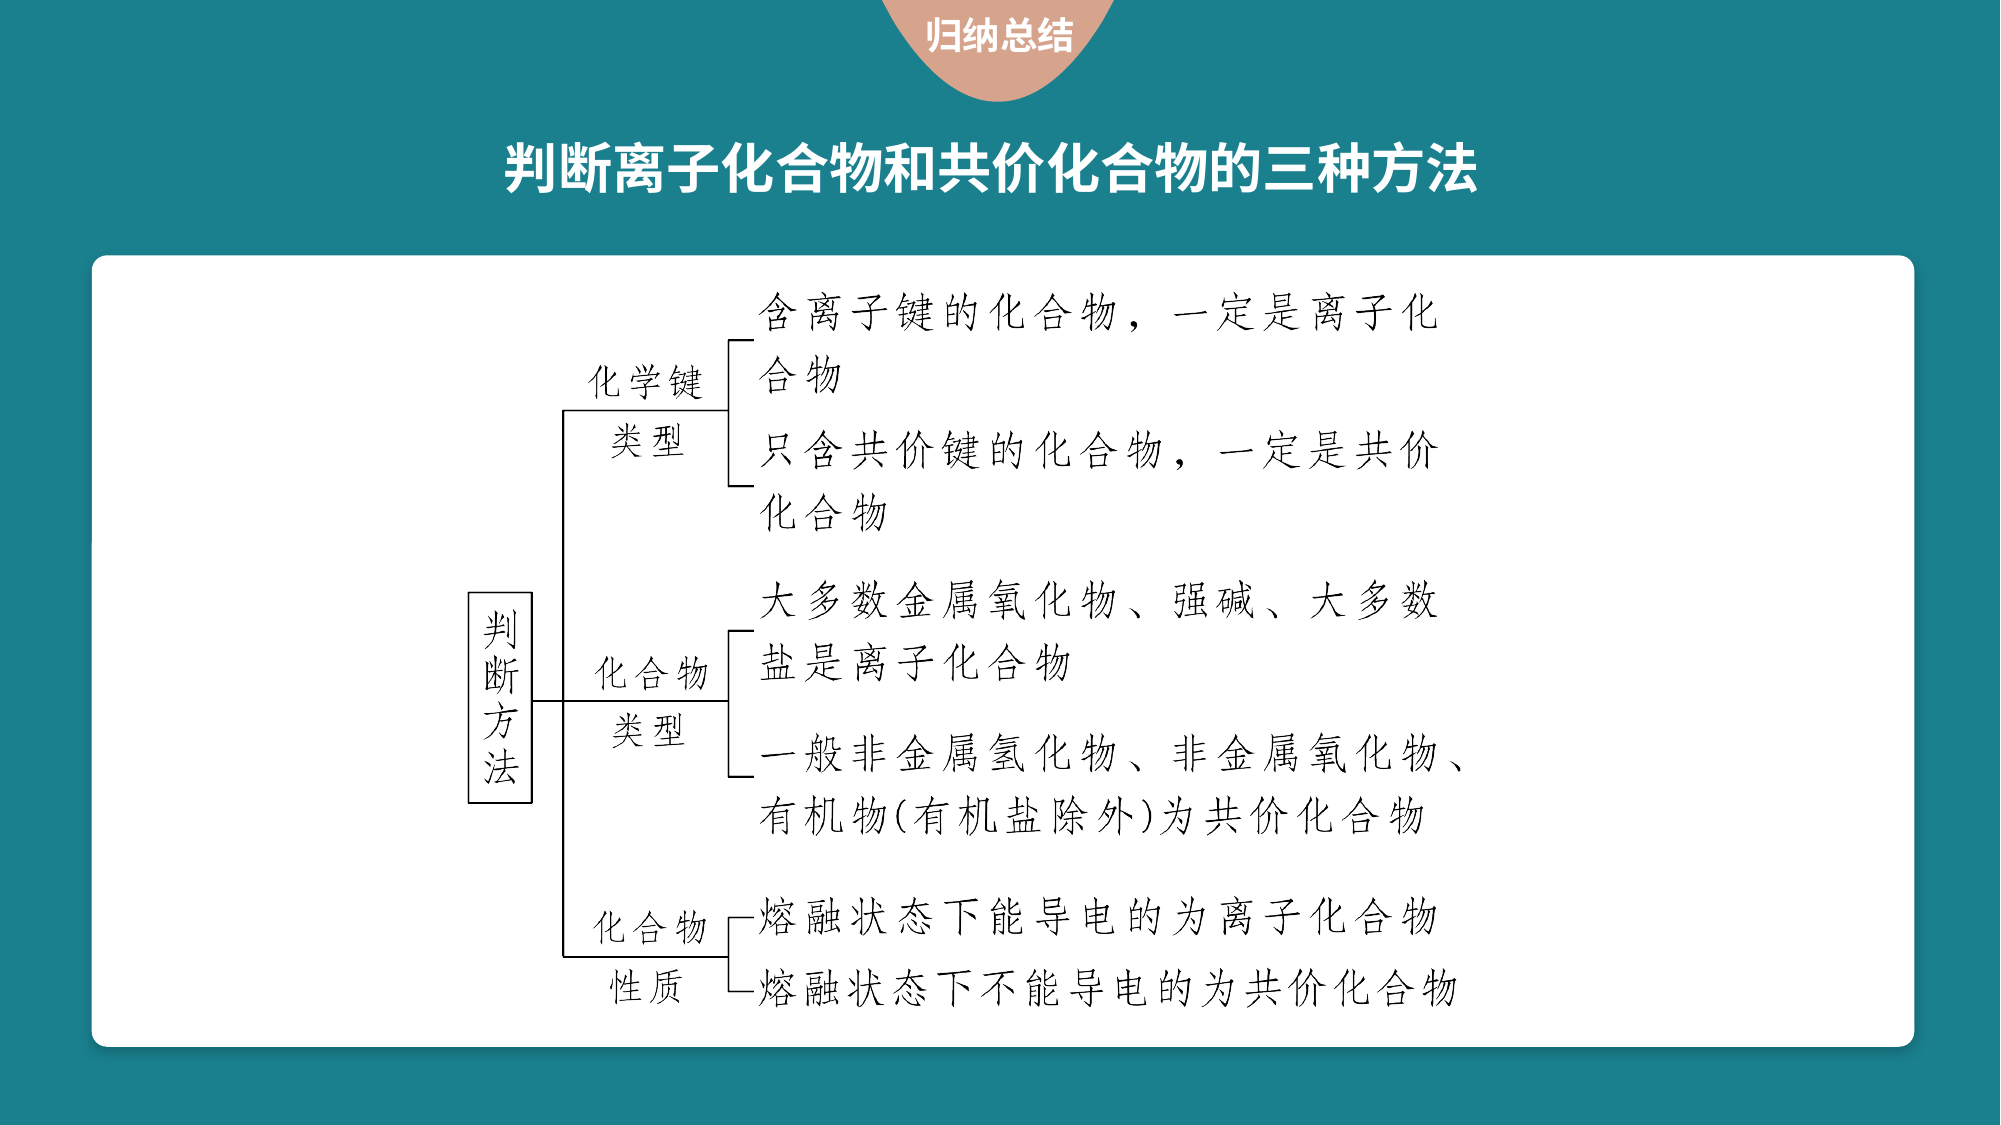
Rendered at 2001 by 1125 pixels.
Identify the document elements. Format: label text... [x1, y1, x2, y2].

picture [458, 268, 1471, 1024]
text_box [90, 254, 1916, 1048]
text_box [880, 0, 1116, 48]
text_box 判断离子化合物和共价化合物的三种方法 [441, 127, 1543, 207]
text_box [0, 0, 2000, 1125]
text_box 归纳总结 [910, 4, 1091, 65]
text_box [924, 65, 1071, 103]
text_box 4 [90, 271, 1918, 1056]
